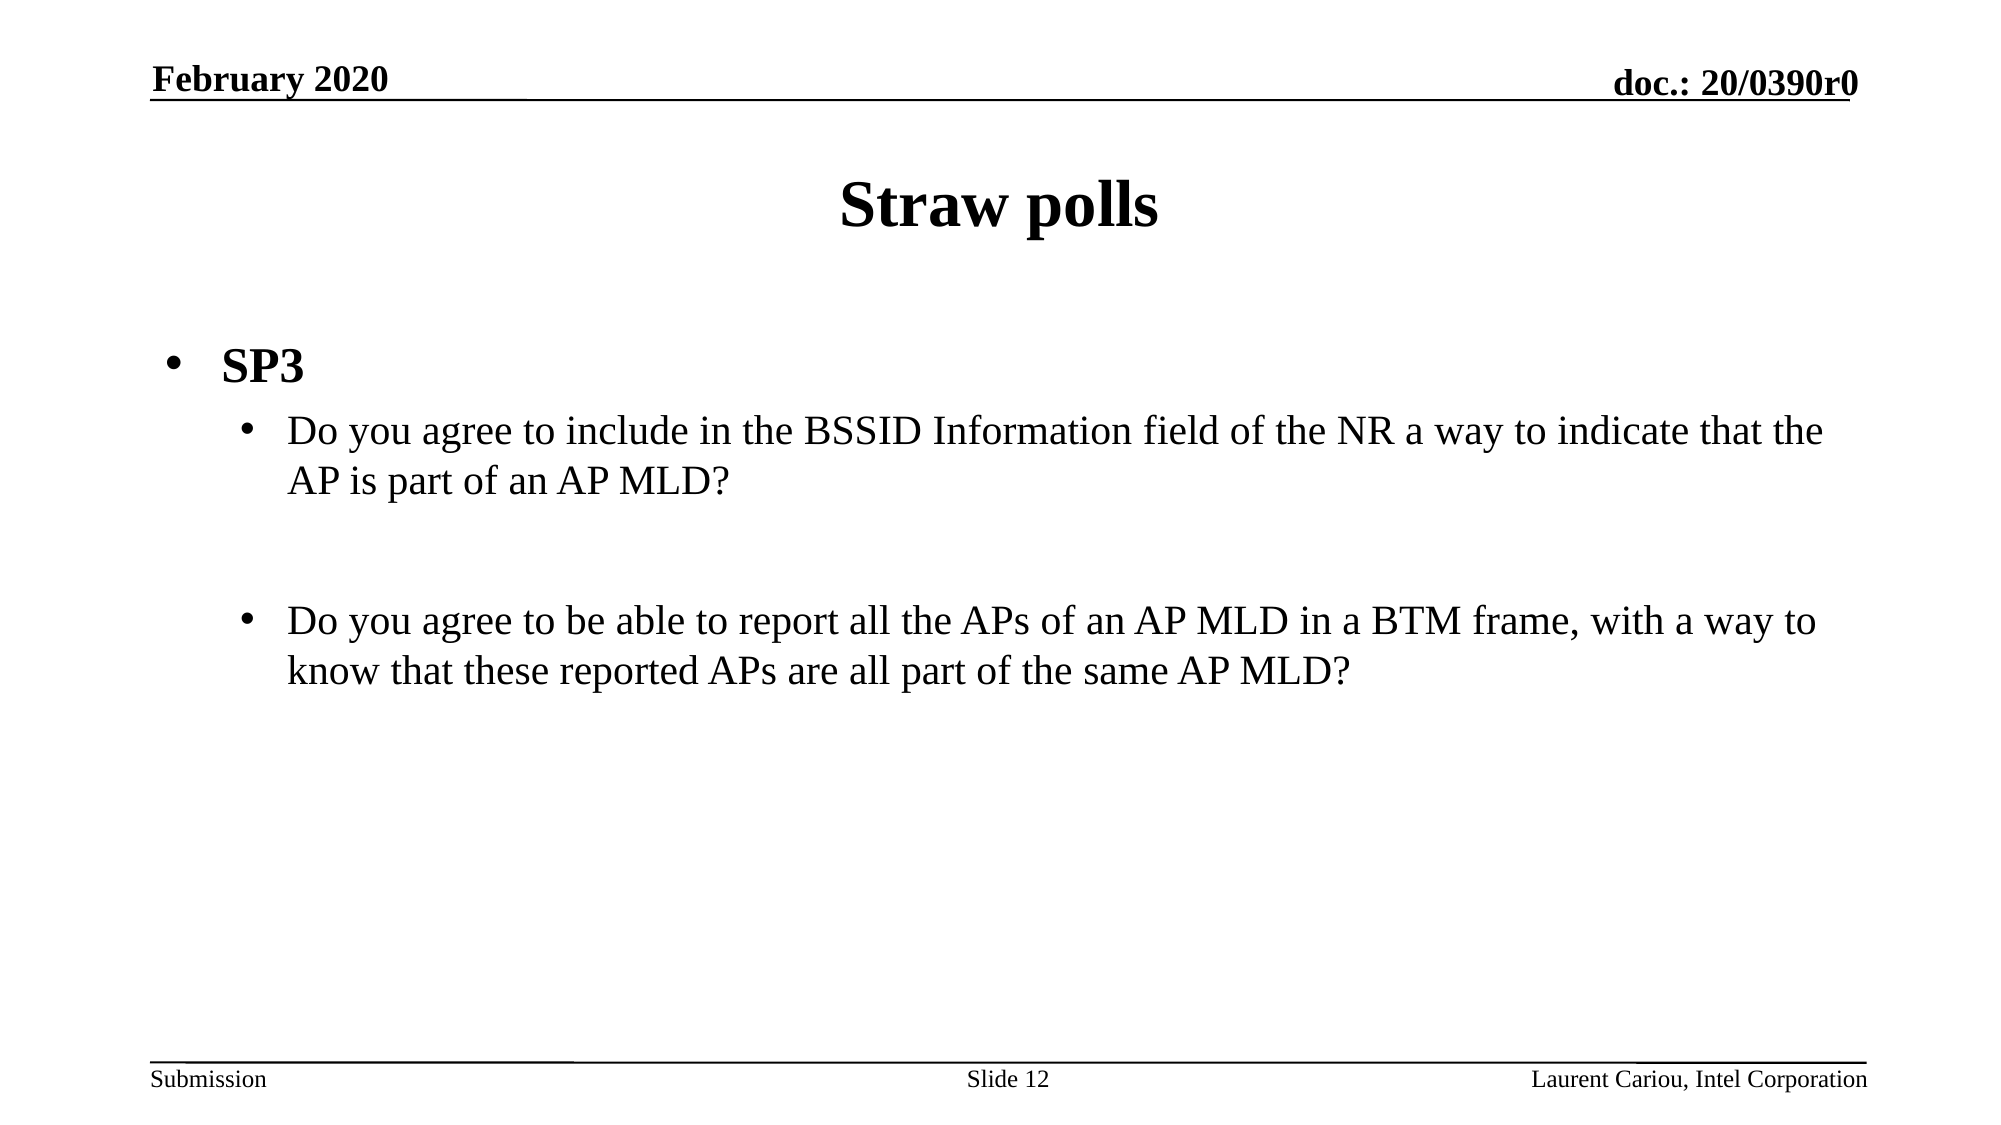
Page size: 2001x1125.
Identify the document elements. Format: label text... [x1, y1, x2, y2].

list SP3 Do you agree to include in the BSSID Information field of the NR a way to indicate that the AP is part of an AP MLD? Do you agree to be able to report all the APs of an AP MLD in a BTM frame, with a way to know that these reported APs are all part of the same AP MLD? [149, 324, 1850, 1000]
title Straw polls [149, 112, 1850, 288]
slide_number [152, 54, 563, 100]
slide_number Slide 12 [950, 1061, 1067, 1123]
footer Laurent Cariou, Intel Corporation [1171, 1061, 1869, 1093]
